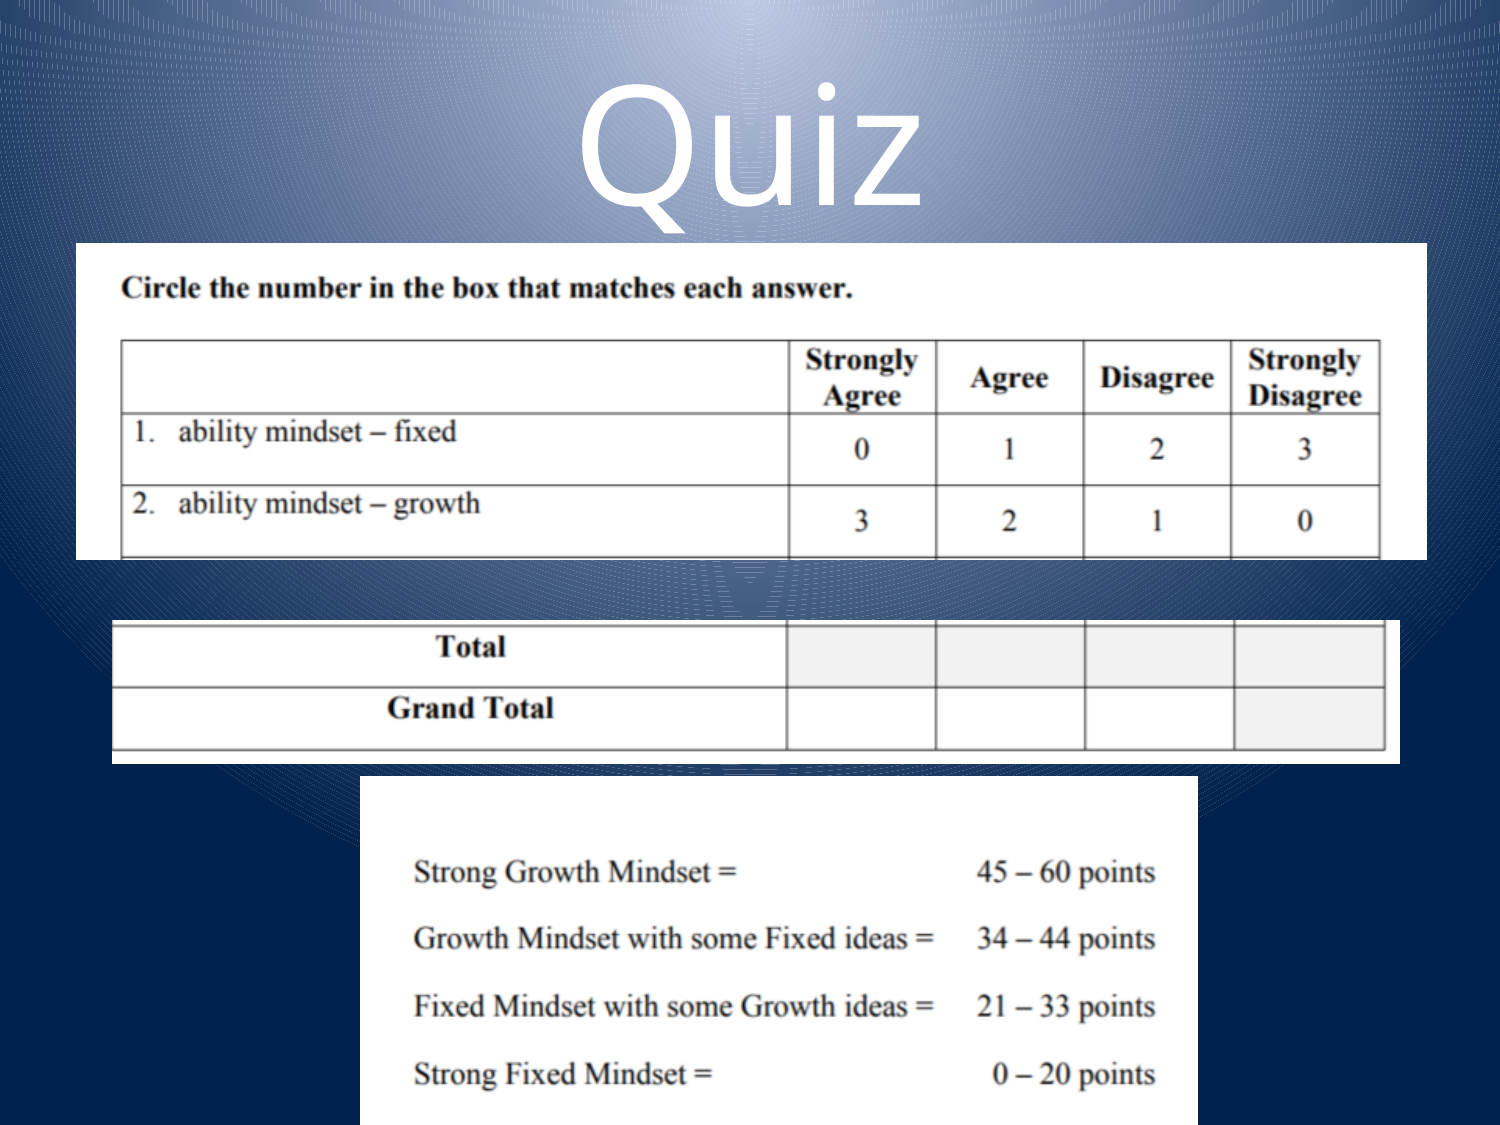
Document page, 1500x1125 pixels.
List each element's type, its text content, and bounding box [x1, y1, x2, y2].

picture [111, 619, 1400, 764]
picture [359, 776, 1198, 1125]
title Quiz [75, 45, 1425, 233]
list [76, 243, 1427, 561]
